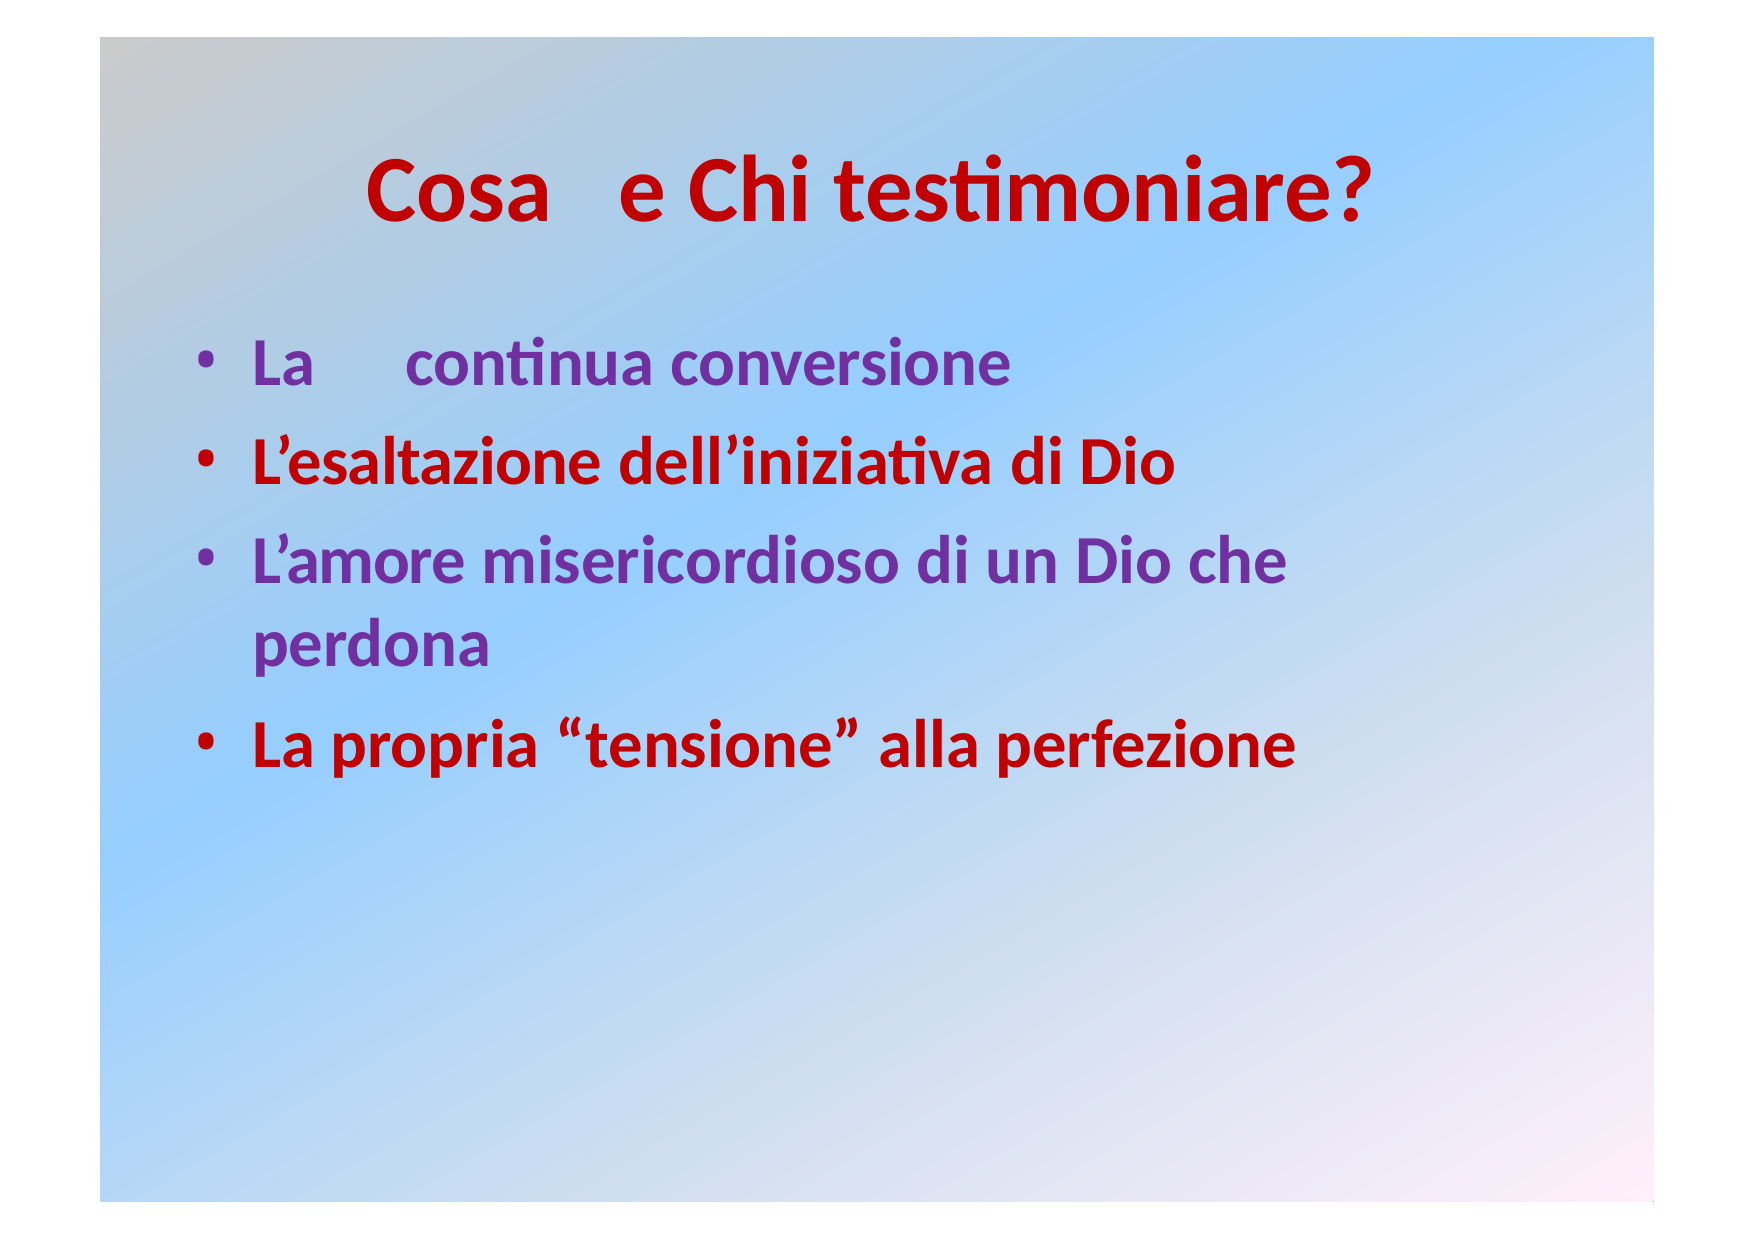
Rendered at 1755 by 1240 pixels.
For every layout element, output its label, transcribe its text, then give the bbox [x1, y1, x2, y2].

picture [100, 37, 1654, 1202]
title Cosa e Chi testimoniare? [364, 124, 1381, 299]
text_box La continua conversione L’esaltazione dell’iniziativa di Dio L’amore misericordioso di un Dio che perdona La propria “tensione” alla perfezione [191, 299, 1533, 781]
